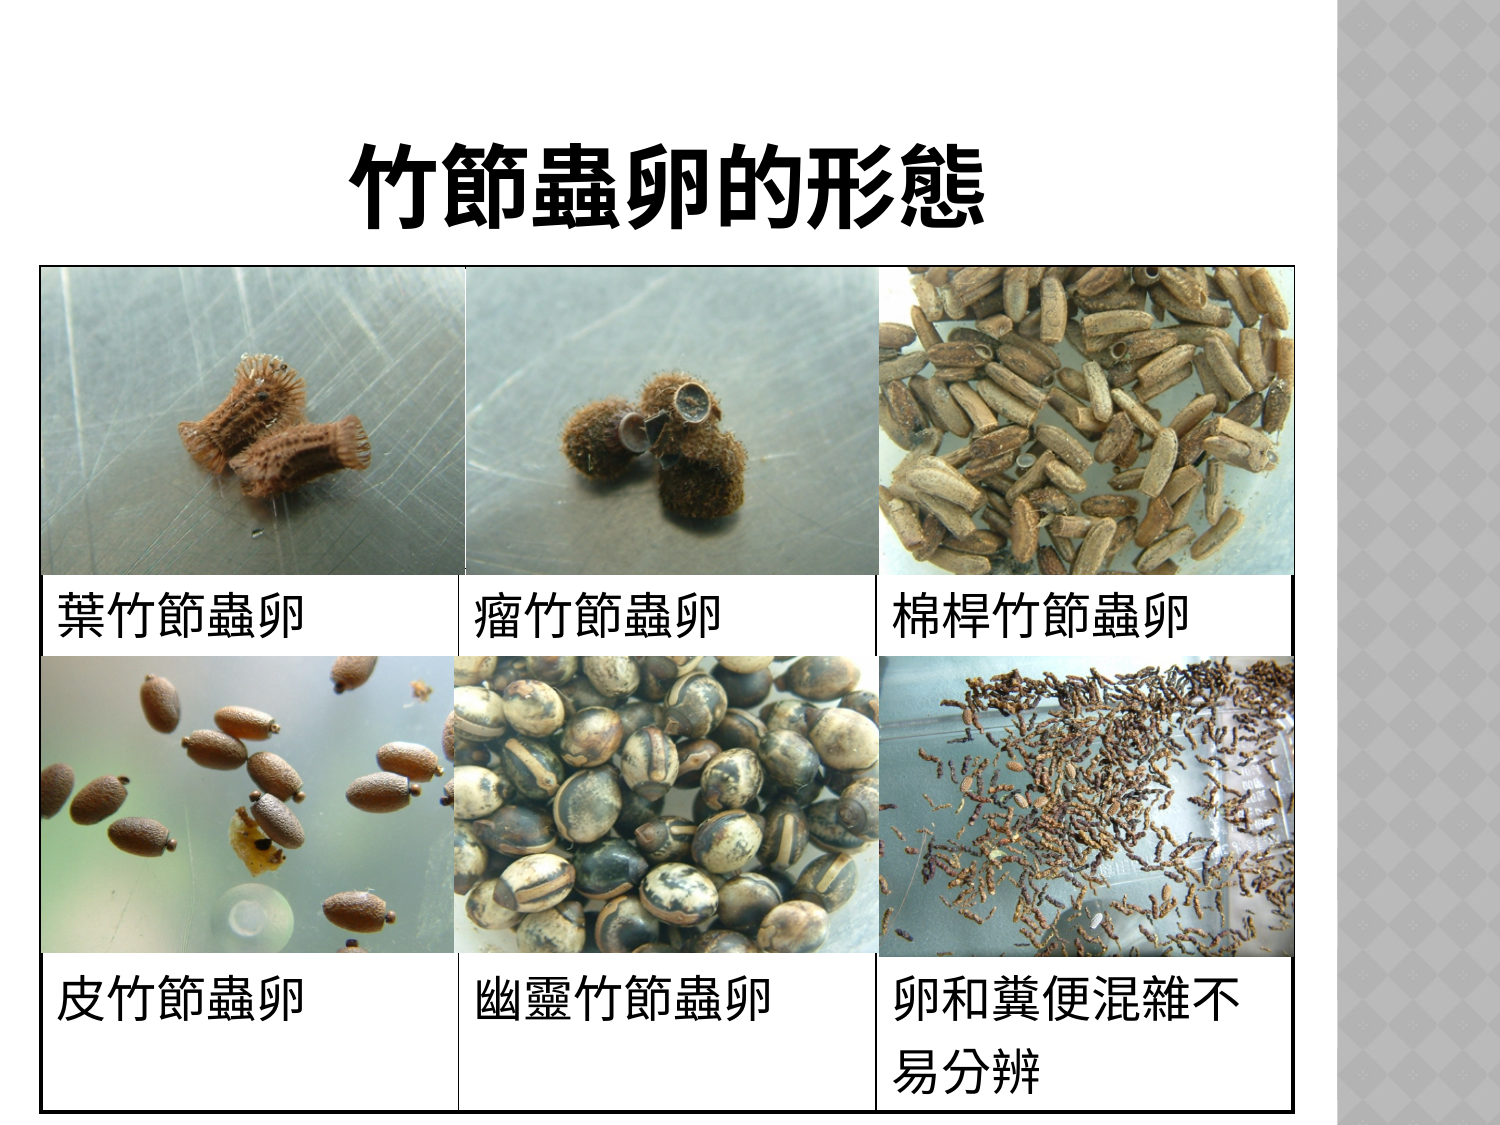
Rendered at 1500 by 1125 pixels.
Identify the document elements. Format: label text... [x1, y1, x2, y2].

picture [40, 266, 1294, 575]
table_cell 棉桿竹節蟲卵 [877, 584, 1291, 654]
title 竹節蟲卵的形態 [75, 52, 1263, 240]
table_cell 皮竹節蟲卵 [43, 961, 458, 1110]
picture [40, 656, 1294, 957]
table_cell 瘤竹節蟲卵 [459, 584, 875, 654]
table_cell 卵和糞便混雜不易分辨 [877, 964, 1291, 1110]
table_cell 幽靈竹節蟲卵 [459, 961, 875, 1110]
table_cell 葉竹節蟲卵 [43, 584, 458, 654]
